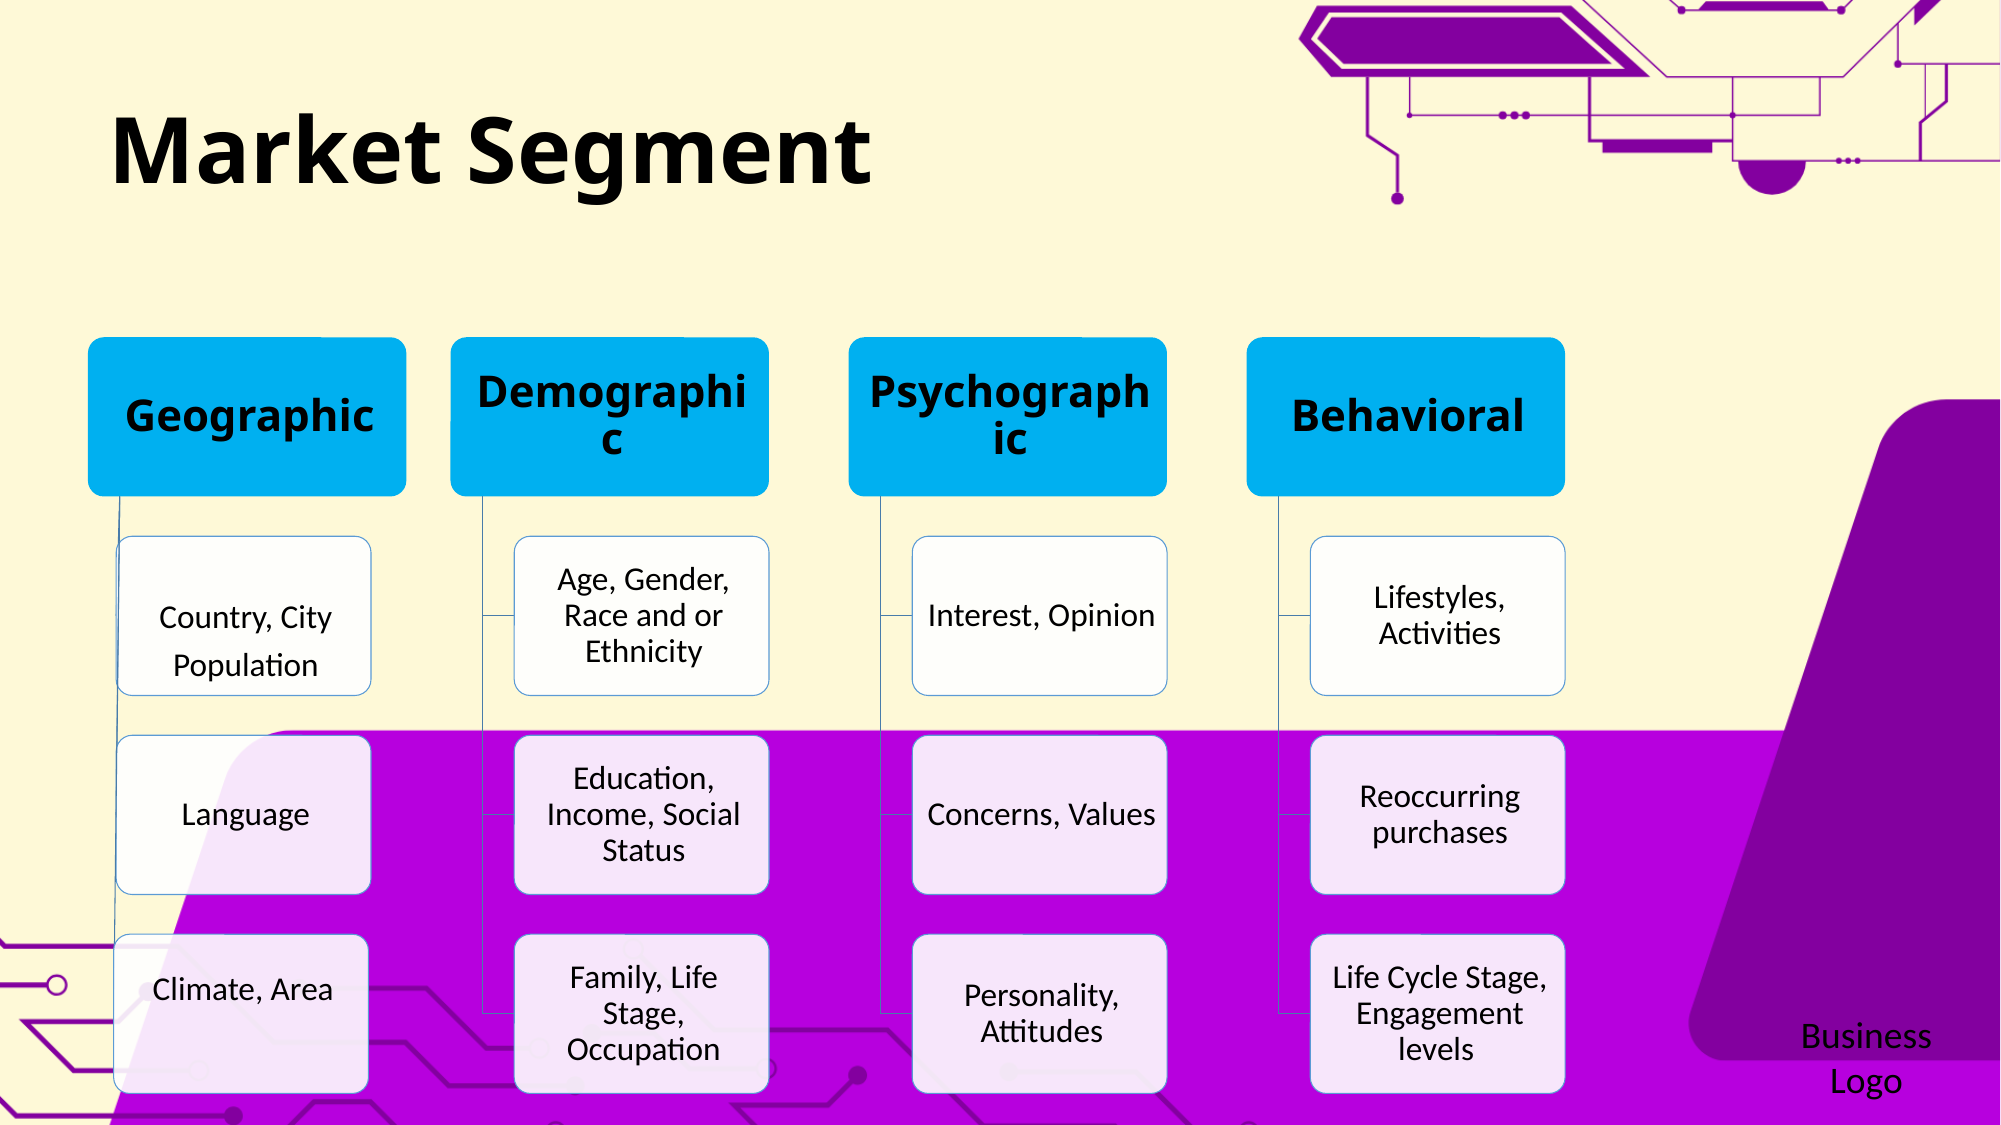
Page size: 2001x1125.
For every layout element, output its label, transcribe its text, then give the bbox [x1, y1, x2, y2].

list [52, 320, 1566, 1110]
text_box Business Logo [1785, 1003, 1948, 1109]
picture [0, 0, 2001, 1125]
text_box Market Segment [94, 84, 1446, 210]
